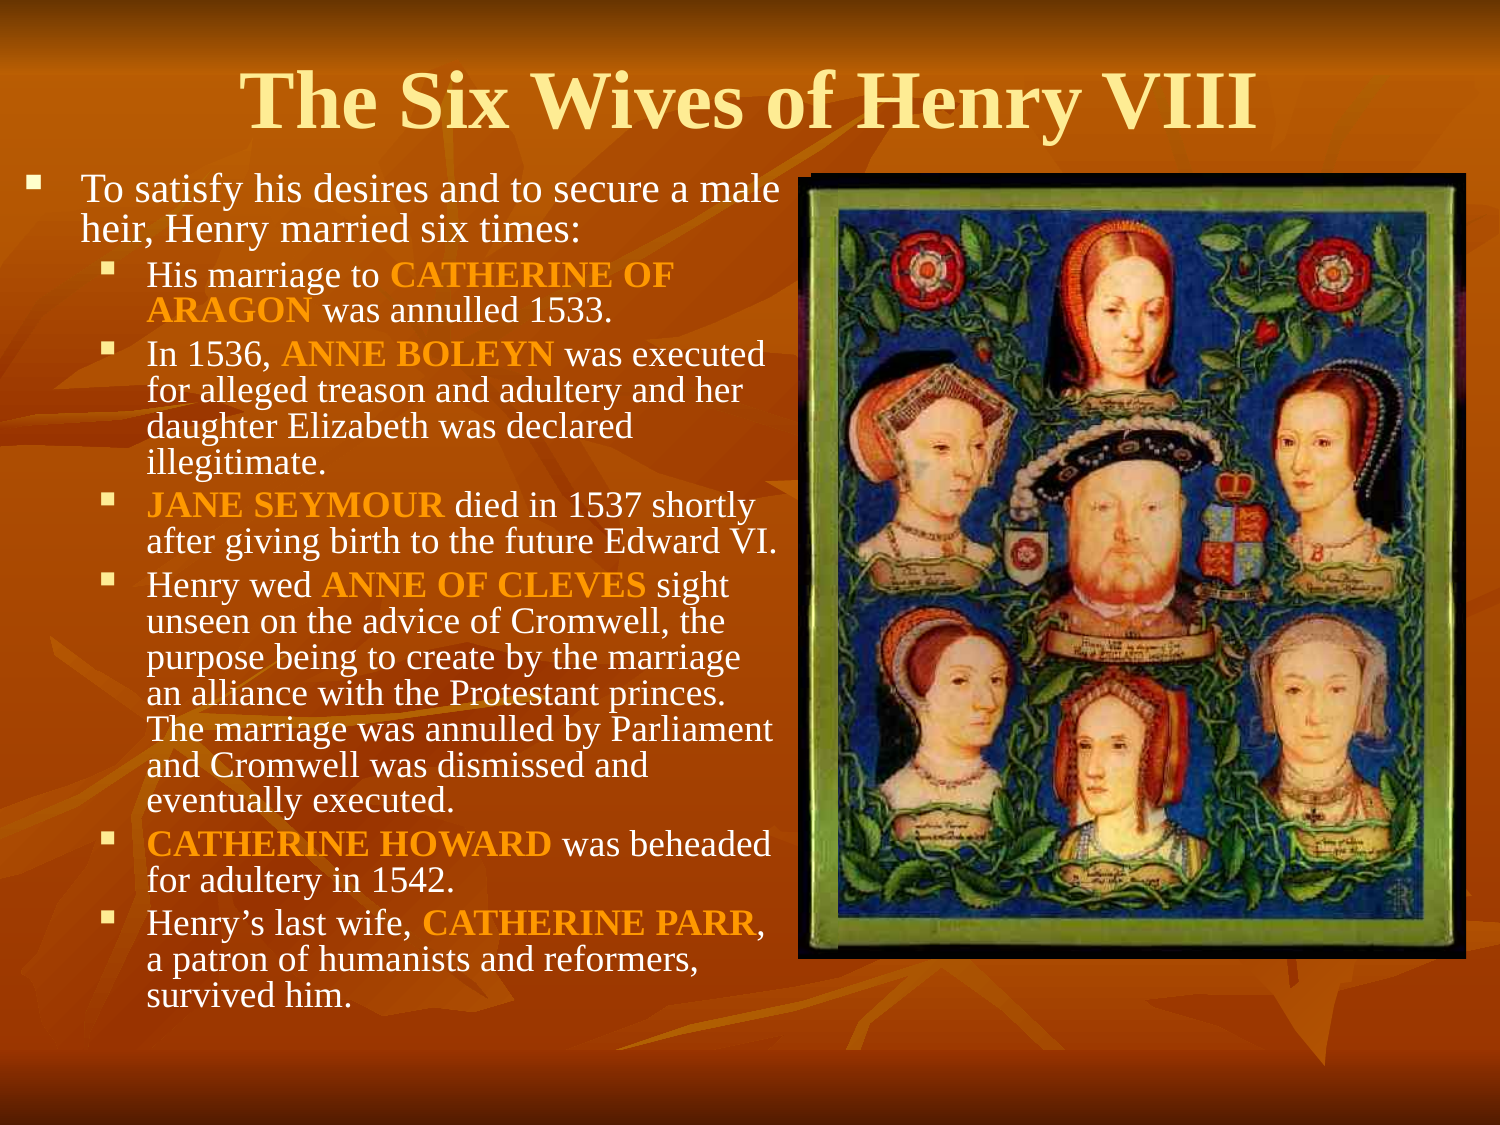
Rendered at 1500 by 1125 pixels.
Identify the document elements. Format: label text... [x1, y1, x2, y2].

list To satisfy his desires and to secure a male heir, Henry married six times: His marriage to CATHERINE OF ARAGON was annulled 1533. In 1536, ANNE BOLEYN was executed for alleged treason and adultery and her daughter Elizabeth was declared illegitimate. JANE SEYMOUR died in 1537 shortly after giving birth to the future Edward VI. Henry wed ANNE OF CLEVES sight unseen on the advice of Cromwell, the purpose being to create by the marriage an alliance with the Protestant princes. The marriage was annulled by Parliament and Cromwell was dismissed and eventually executed. CATHERINE HOWARD was beheaded for adultery in 1542. Henry’s last wife, CATHERINE PARR, a patron of humanists and reformers, survived him. [9, 163, 802, 1084]
title The Six Wives of Henry VIII [75, 38, 1425, 152]
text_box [798, 173, 1467, 960]
